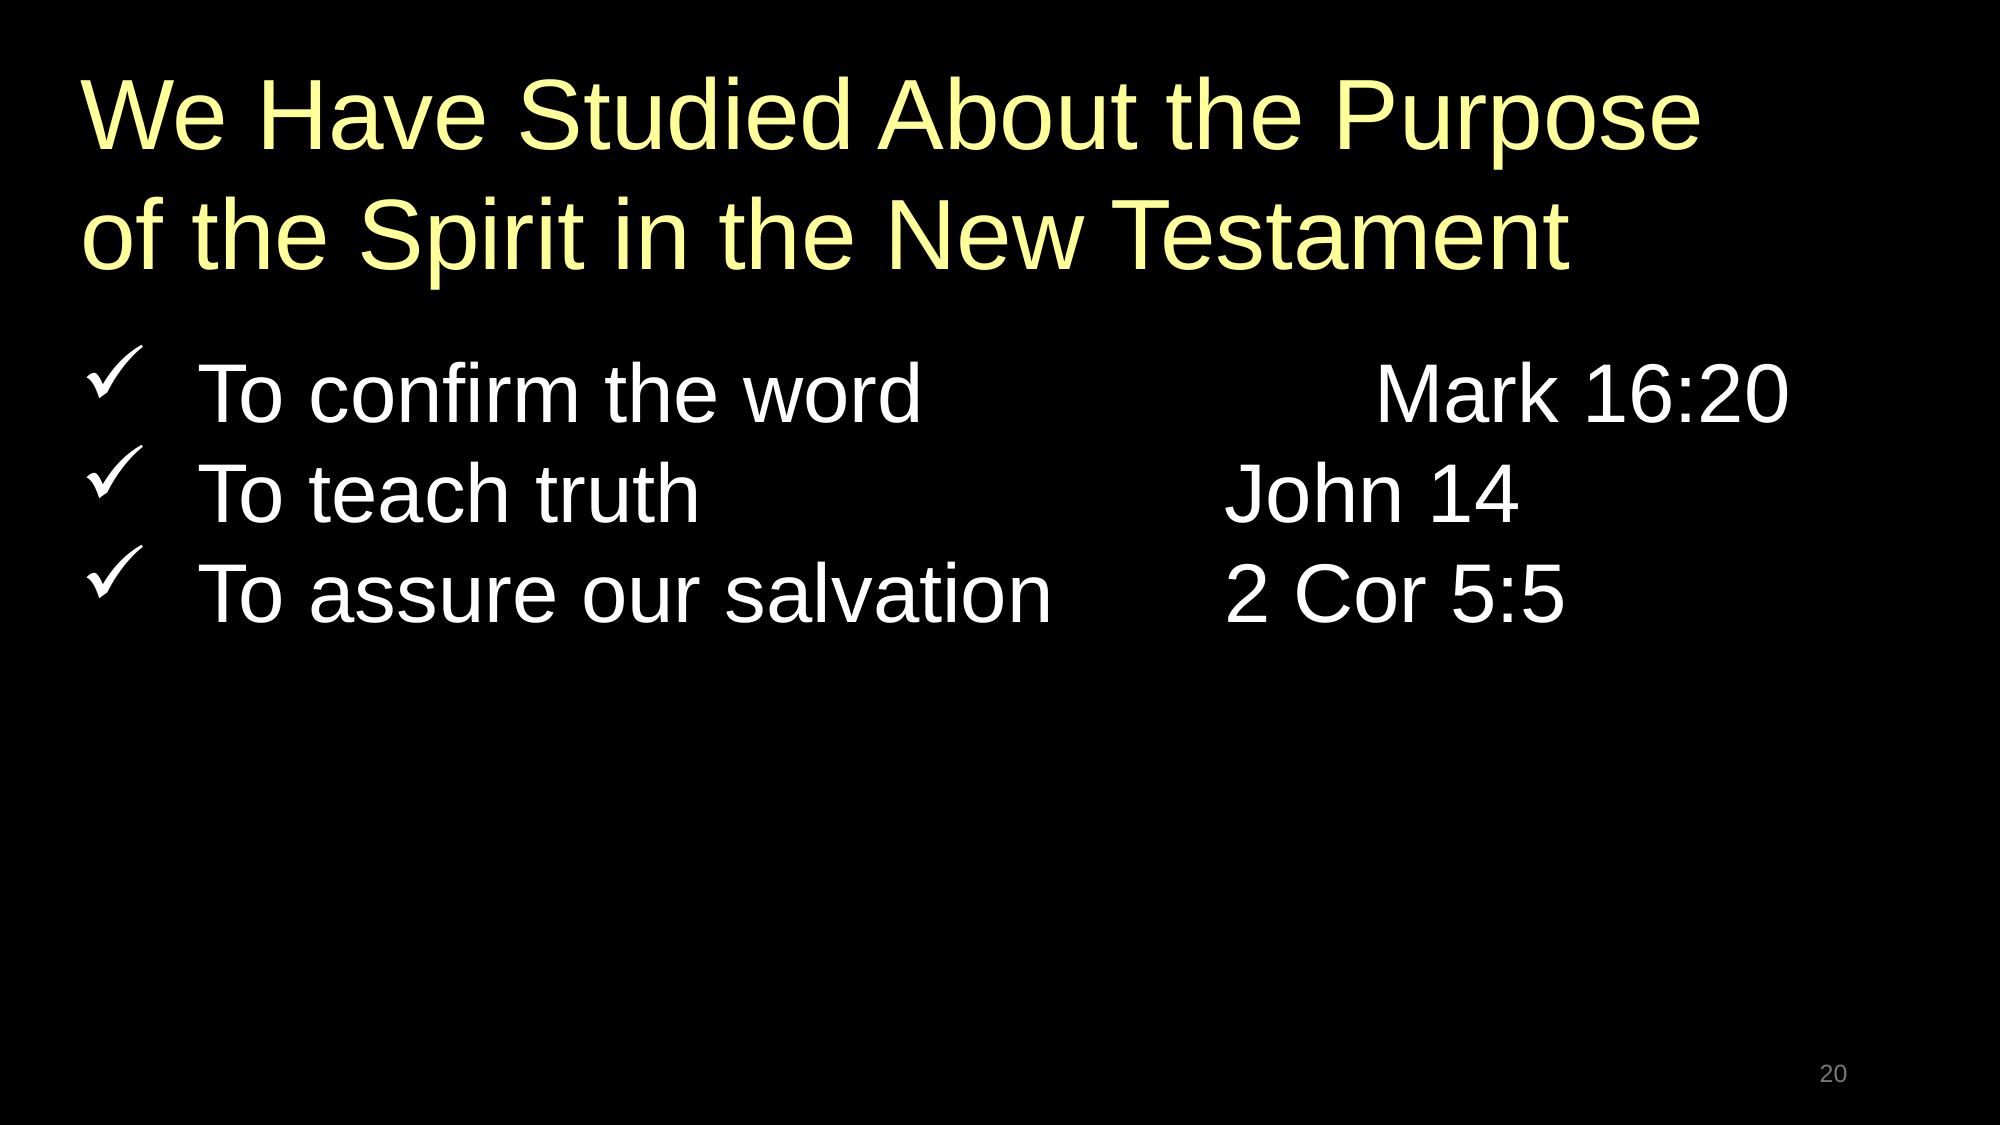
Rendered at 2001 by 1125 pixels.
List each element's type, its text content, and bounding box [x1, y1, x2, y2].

slide_number 20 [1412, 1042, 1863, 1103]
text_box We Have Studied About the Purpose of the Spirit in the New Testament To confirm the word Mark 16:20 To teach truth John 14 To assure our salvation 2 Cor 5:5 [65, 42, 1902, 647]
